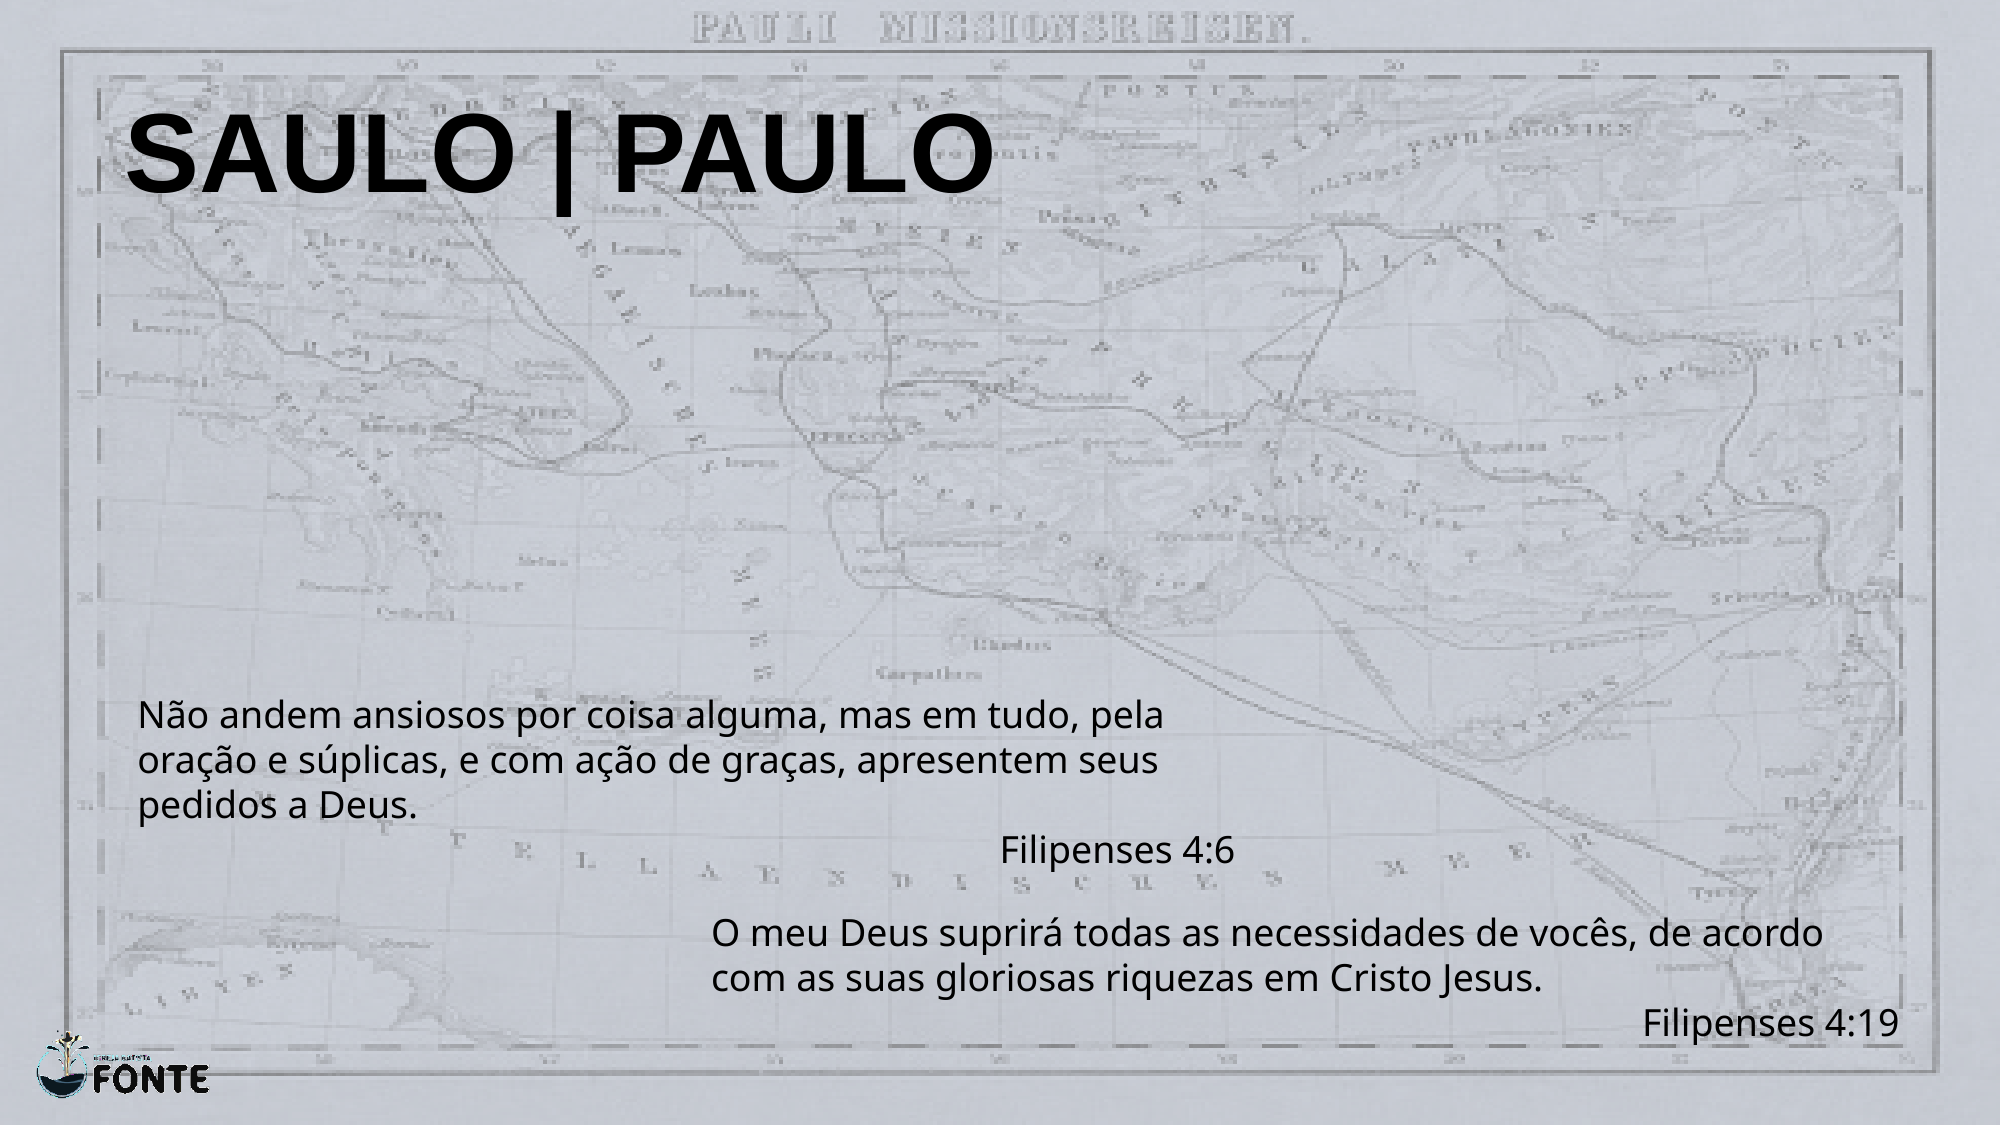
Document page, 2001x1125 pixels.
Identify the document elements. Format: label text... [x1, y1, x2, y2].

text_box Não andem ansiosos por coisa alguma, mas em tudo, pela oração e súplicas, e com ação de graças, apresentem seus pedidos a Deus. Filipenses 4:6 [122, 684, 1251, 879]
picture [33, 1026, 213, 1103]
text_box SAULO | PAULO [109, 71, 1013, 222]
text_box O meu Deus suprirá todas as necessidades de vocês, de acordo com as suas gloriosas riquezas em Cristo Jesus. Filipenses 4:19 [696, 901, 1915, 1052]
